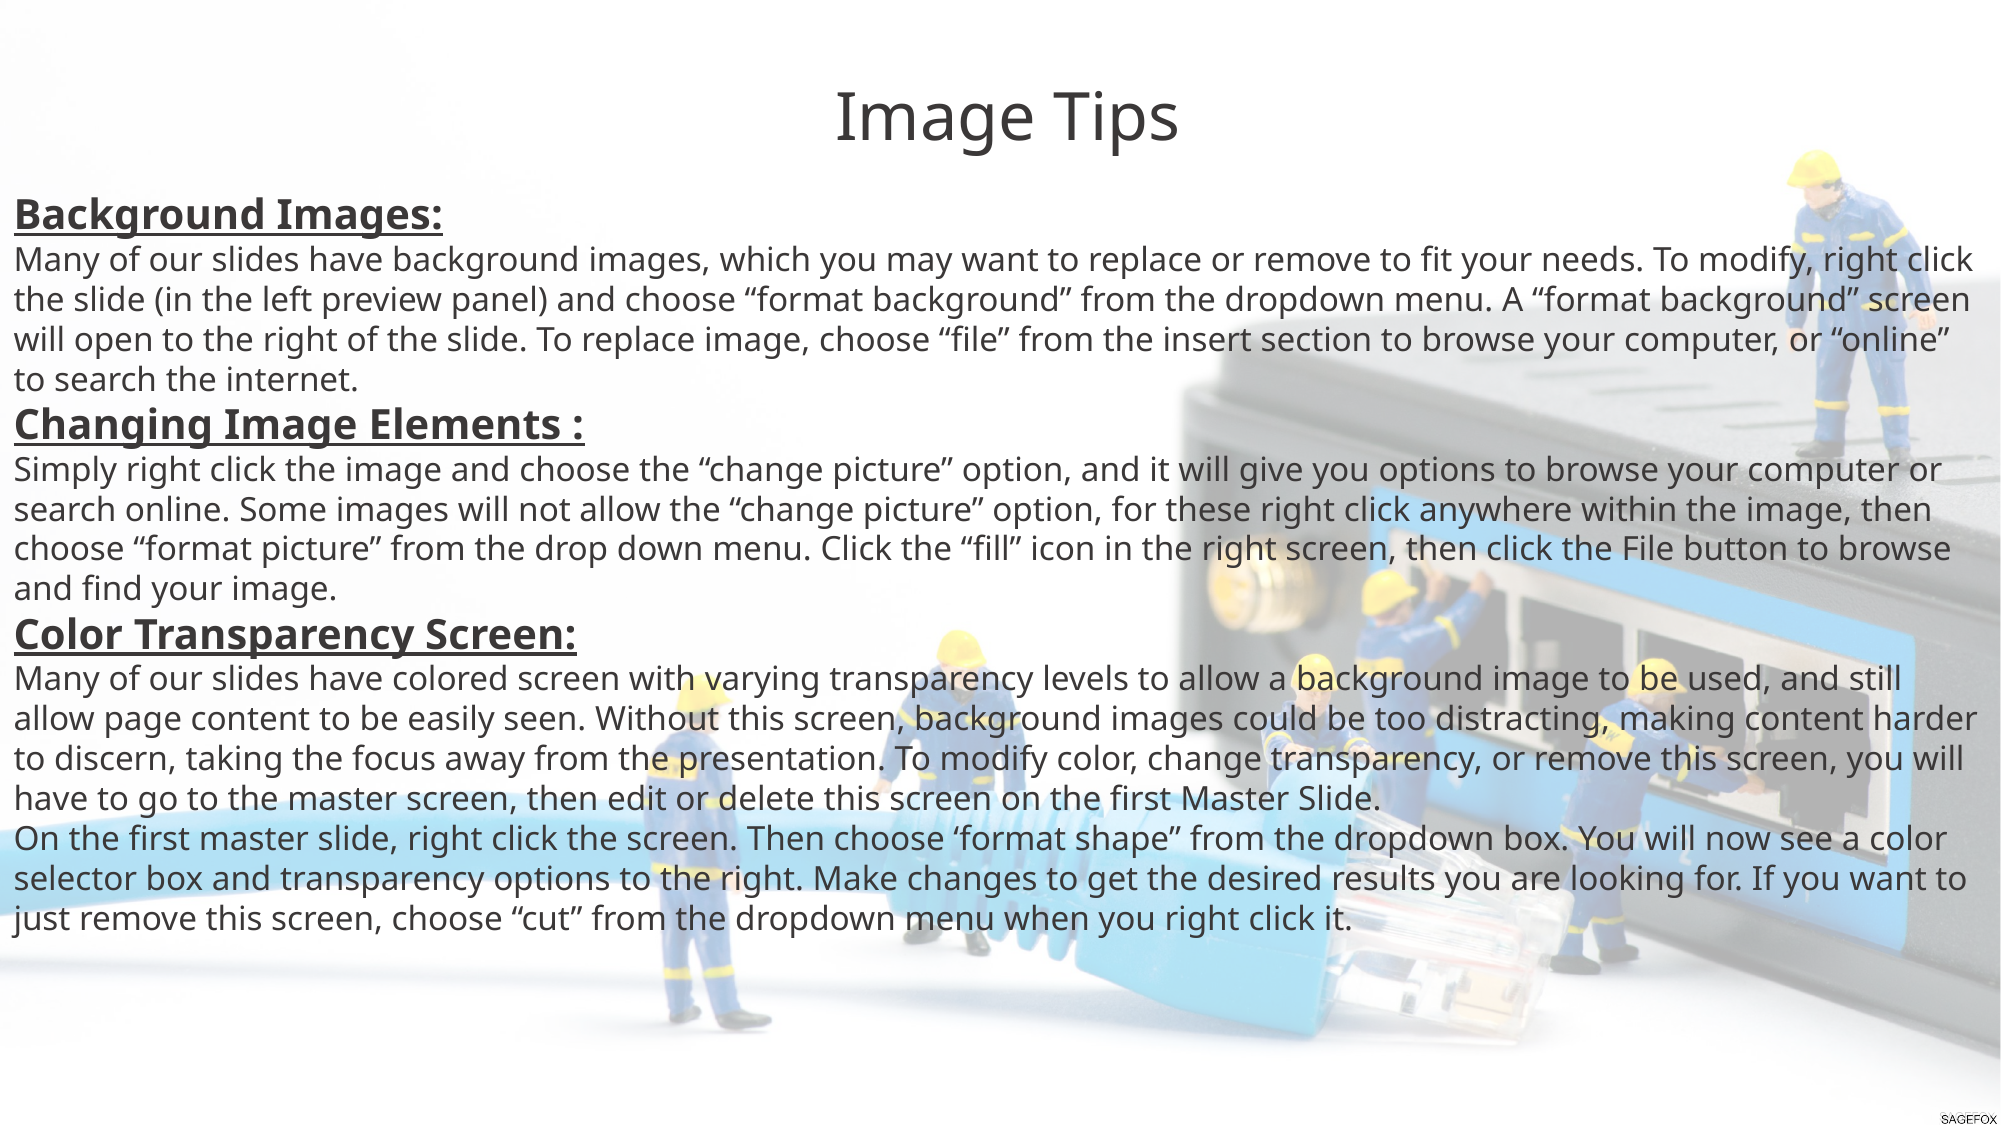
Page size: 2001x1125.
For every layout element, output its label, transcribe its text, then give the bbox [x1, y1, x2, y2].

title Image Tips [597, 59, 1420, 177]
text_box Background Images: Many of our slides have background images, which you may want to replace or remove to fit your needs. To modify, right click the slide (in the left preview panel) and choose “format background” from the dropdown menu. A “format background” screen will open to the right of the slide. To replace image, choose “file” from the insert section to browse your computer, or “online” to search the internet. Changing Image Elements : Simply right click the image and choose the “change picture” option, and it will give you options to browse your computer or search online. Some images will not allow the “change picture” option, for these right click anywhere within the image, then choose “format picture” from the drop down menu. Click the “fill” icon in the right screen, then click the File button to browse and find your image. Color Transparency Screen: Many of our slides have colored screen with varying transparency levels to allow a background image to be used, and still allow page content to be easily seen. Without this screen, background images could be too distracting, making content harder to discern, taking the focus away from the presentation. To modify color, change transparency, or remove this screen, you will have to go to the master screen, then edit or delete this screen on the first Master Slide. On the first master slide, right click the screen. Then choose ‘format shape” from the dropdown box. You will now see a color selector box and transparency options to the right. Make changes to get the desired results you are looking for. If you want to just remove this screen, choose “cut” from the dropdown menu when you right click it. [0, 0, 2000, 1125]
picture [1938, 1114, 1999, 1125]
